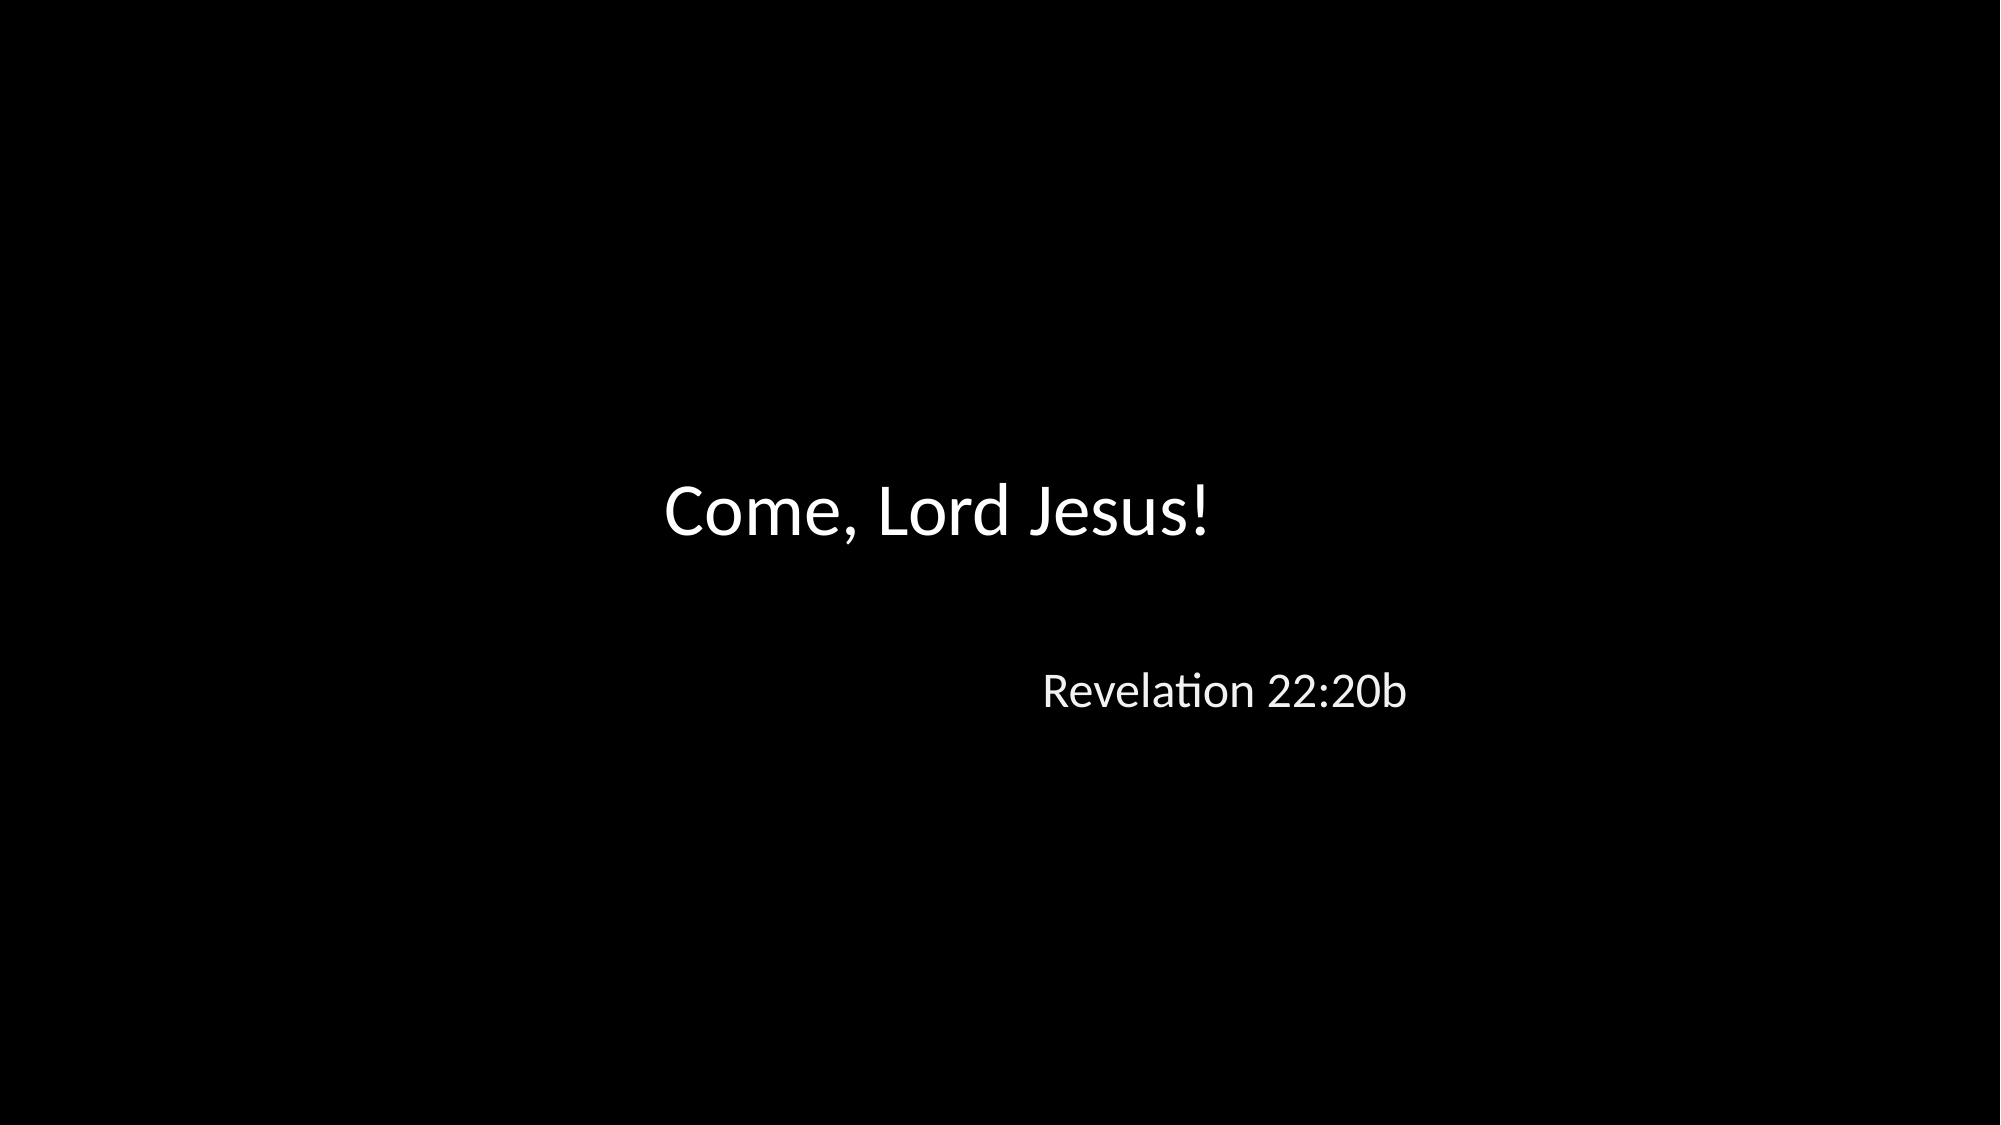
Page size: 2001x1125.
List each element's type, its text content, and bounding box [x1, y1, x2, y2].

text_box Revelation 22:20b [950, 649, 1500, 725]
text_box Come, Lord Jesus! [649, 452, 1763, 558]
